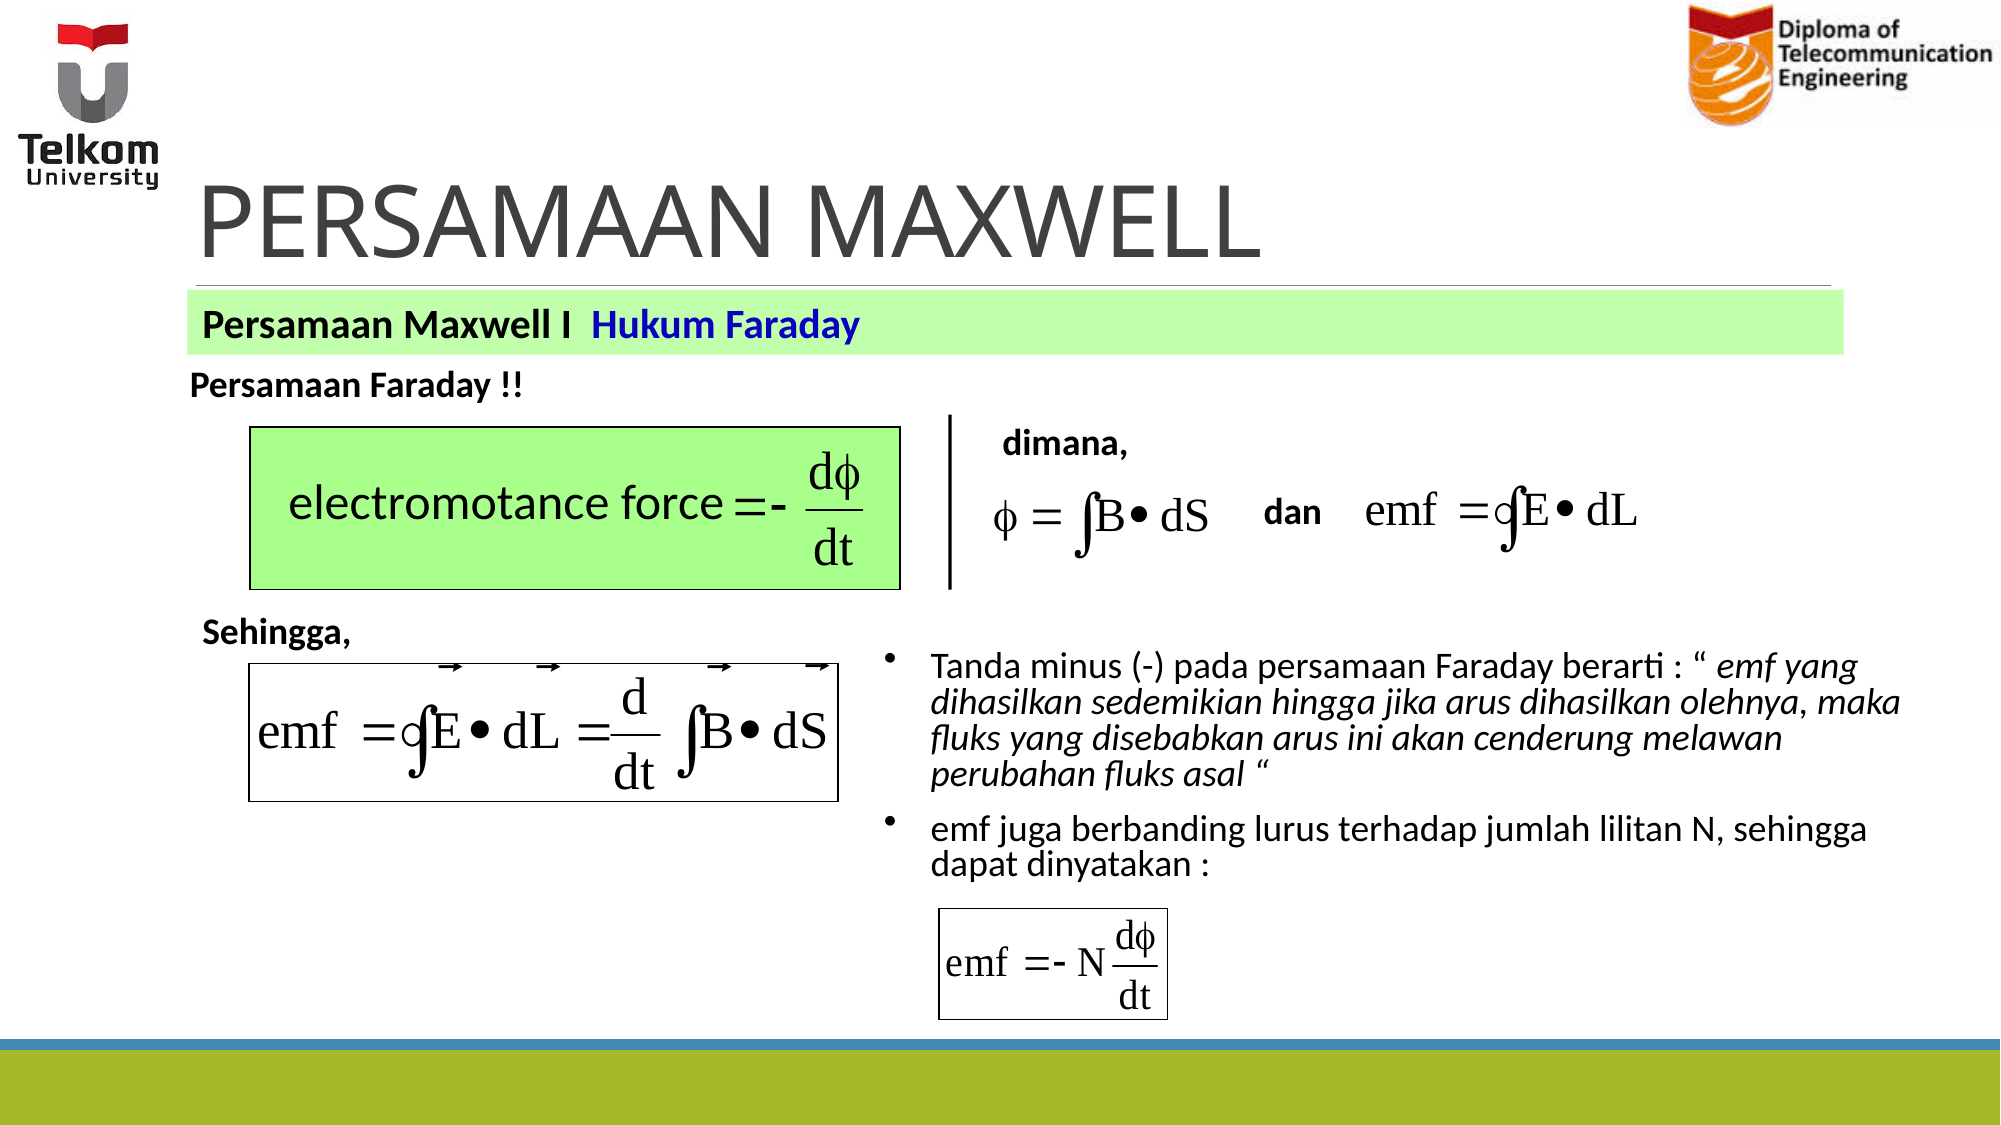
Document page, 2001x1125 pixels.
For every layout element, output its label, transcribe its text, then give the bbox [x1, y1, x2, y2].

text_box dimana, [987, 410, 1500, 471]
text_box Sehingga, [187, 599, 700, 659]
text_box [939, 908, 1168, 1020]
text_box Persamaan Maxwell I Hukum Faraday [187, 289, 1844, 355]
text_box dan [1248, 479, 1354, 540]
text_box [986, 475, 1219, 564]
picture [1686, 1, 2000, 128]
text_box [249, 426, 901, 591]
text_box Tanda minus (-) pada persamaan Faraday berarti : “ emf yang dihasilkan sedemikian hingga jika arus dihasilkan olehnya, maka fluks yang disebabkan arus ini akan cenderung melawan perubahan fluks asal “ emf juga berbanding lurus terhadap jumlah lilitan N, sehingga dapat dinyatakan : [869, 642, 1935, 892]
text_box Persamaan Faraday !! [174, 352, 725, 412]
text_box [249, 663, 838, 802]
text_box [1357, 469, 1650, 558]
title PERSAMAAN MAXWELL [180, 47, 1830, 285]
picture [1, 0, 183, 210]
